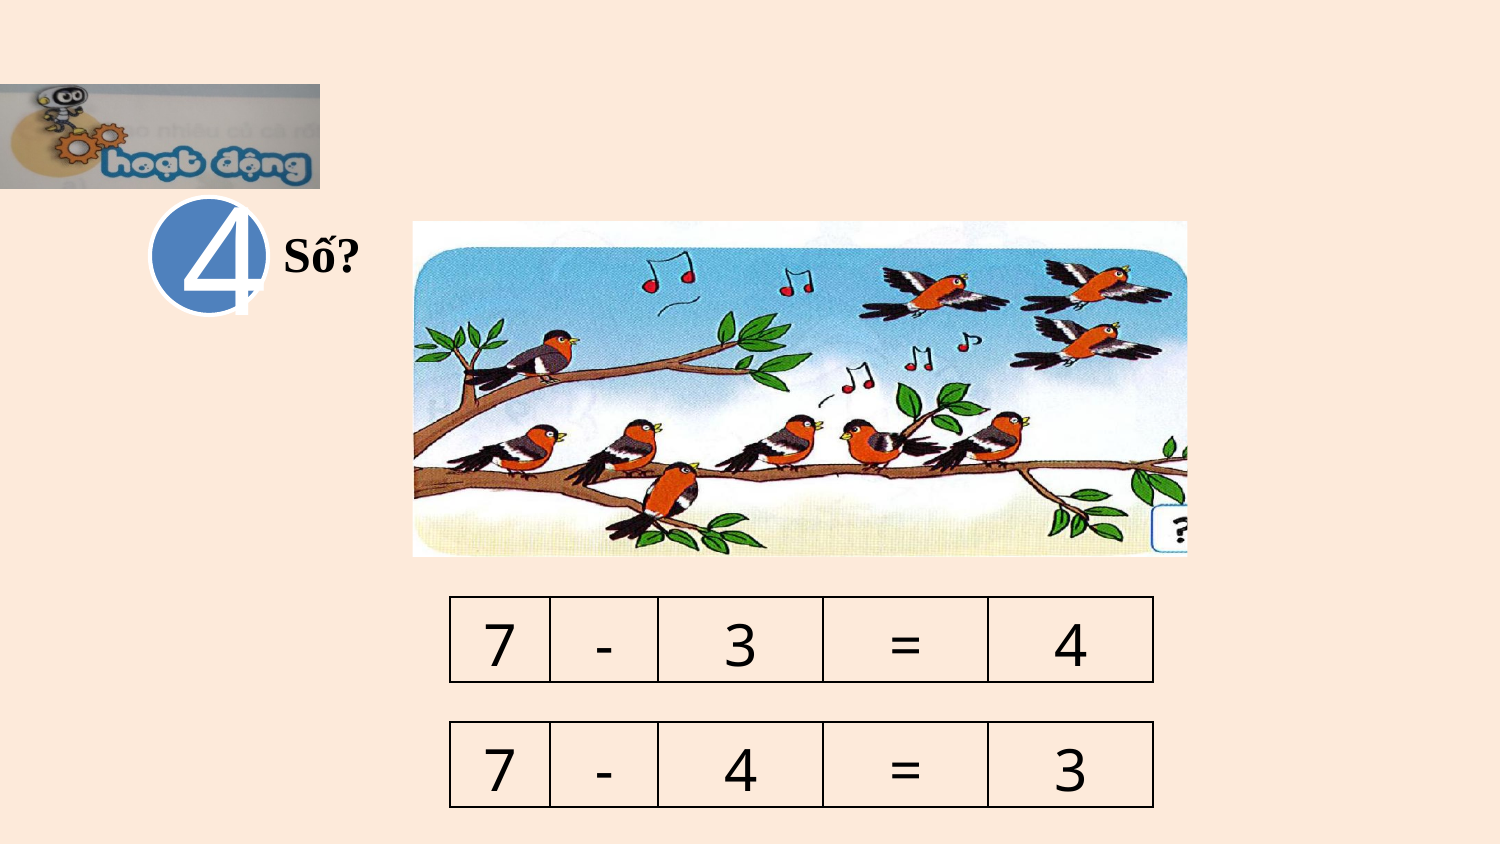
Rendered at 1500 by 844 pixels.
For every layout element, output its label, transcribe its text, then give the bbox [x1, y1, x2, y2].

table_header = [824, 598, 987, 681]
table_header 7 [451, 723, 549, 806]
table_header 4 [989, 598, 1152, 681]
table_header 3 [659, 598, 822, 681]
table_header 3 [989, 723, 1152, 806]
picture [412, 221, 1188, 557]
table_header 7 [451, 598, 549, 681]
table_header - [551, 723, 657, 806]
picture [0, 84, 320, 190]
table_header 4 [659, 723, 822, 806]
table_header = [824, 723, 987, 806]
table_header - [551, 598, 657, 681]
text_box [149, 196, 907, 353]
